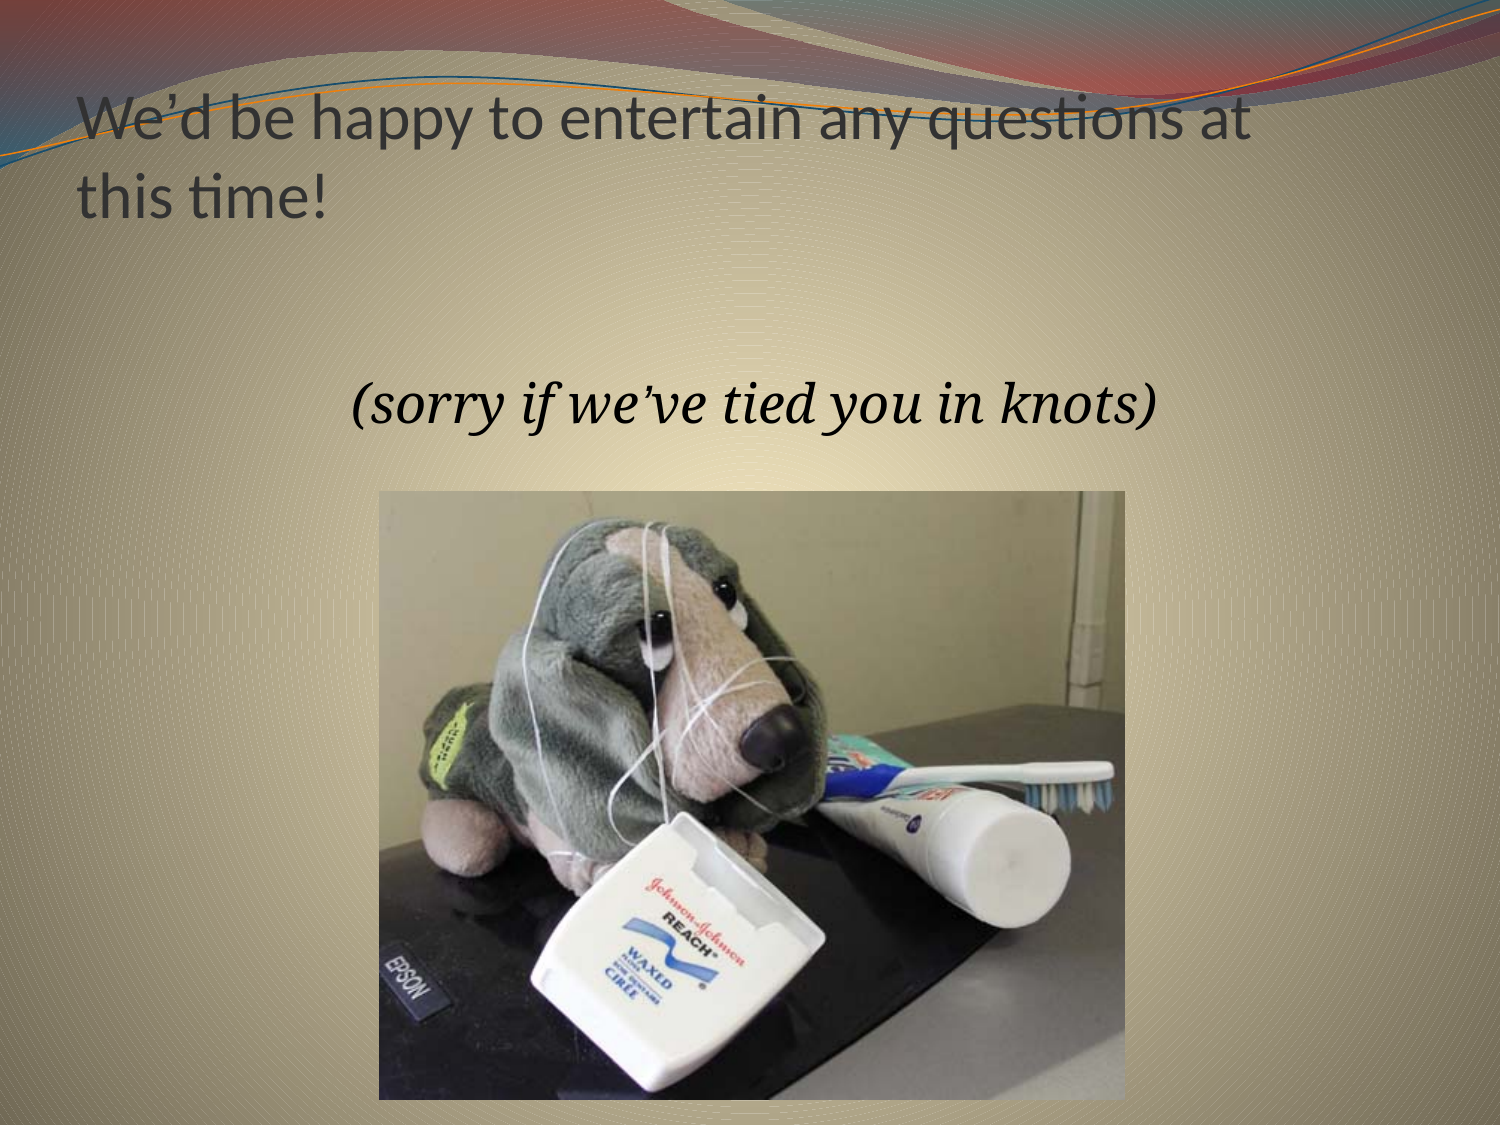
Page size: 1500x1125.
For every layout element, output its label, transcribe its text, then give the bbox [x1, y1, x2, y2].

list (sorry if we’ve tied you in knots) [41, 362, 1469, 1006]
picture [378, 491, 1126, 1101]
text_box [100, 420, 1412, 481]
title We’d be happy to entertain any questions at this time! [76, 66, 1343, 232]
